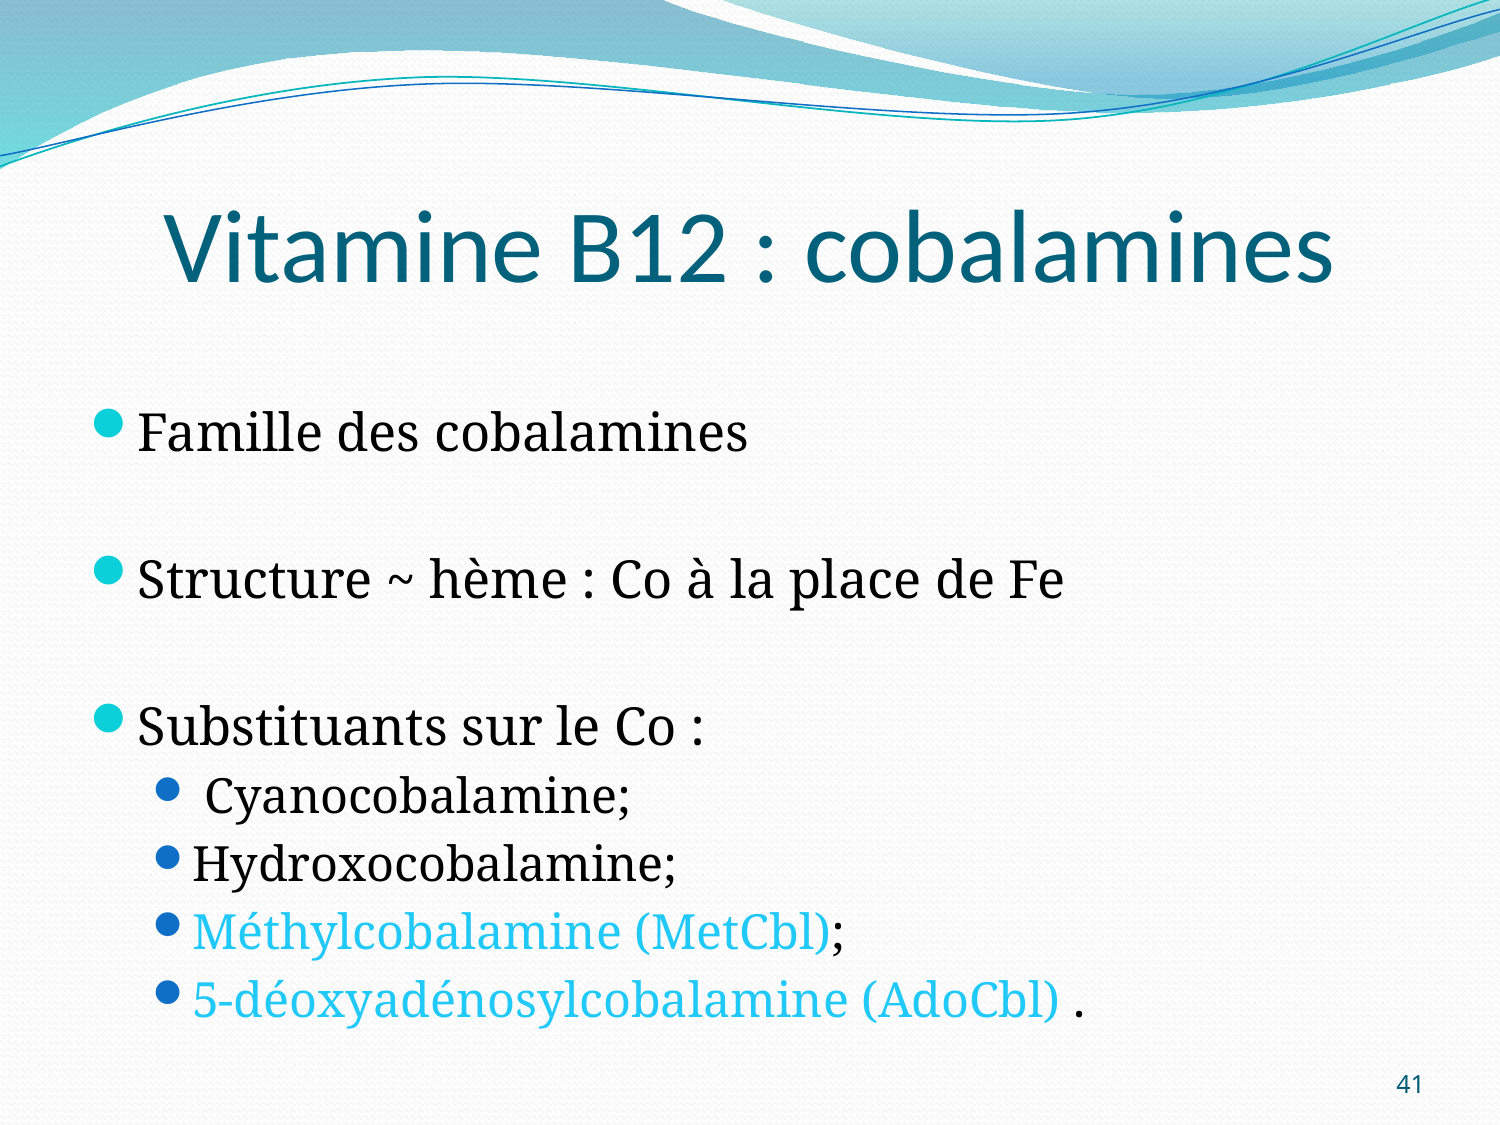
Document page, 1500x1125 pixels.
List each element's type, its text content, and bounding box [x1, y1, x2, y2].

slide_number 41 [1299, 1042, 1425, 1103]
list Famille des cobalamines Structure ~ hème : Co à la place de Fe Substituants sur le Co : Cyanocobalamine; Hydroxocobalamine; Méthylcobalamine (MetCbl); 5-déoxyadénosylcobalamine (AdoCbl) . [75, 317, 1341, 1038]
title Vitamine B12 : cobalamines [75, 115, 1425, 303]
